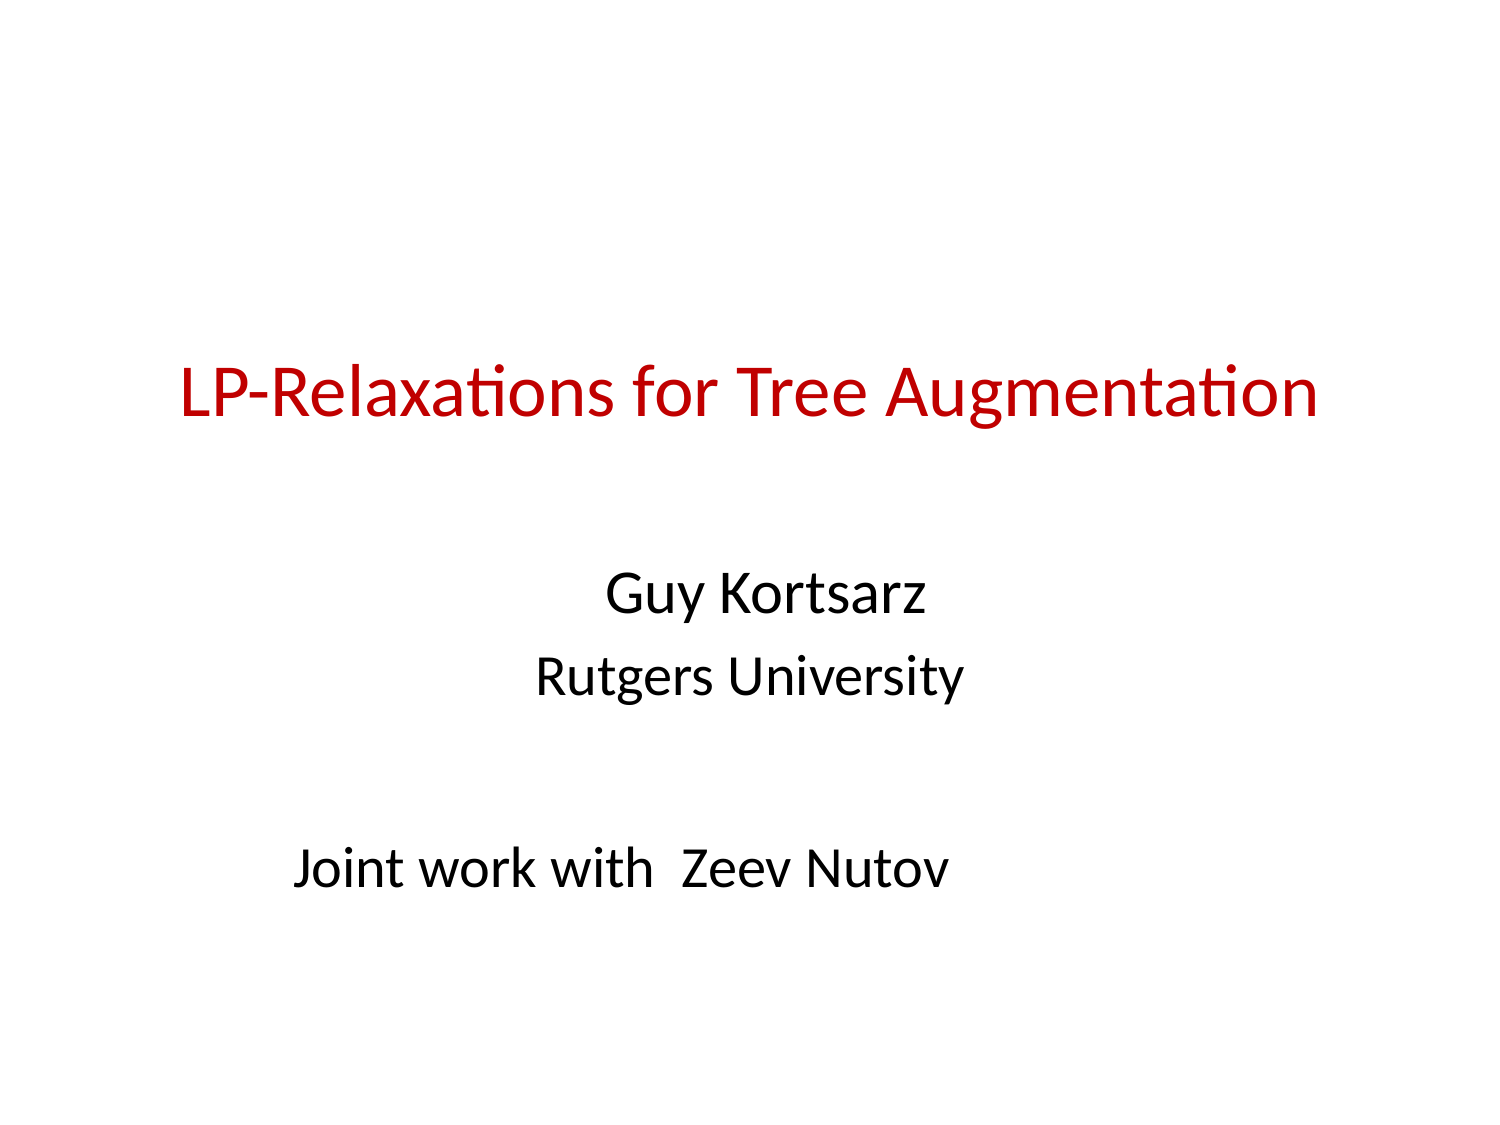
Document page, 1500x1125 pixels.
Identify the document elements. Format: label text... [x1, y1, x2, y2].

title LP-Relaxations for Tree Augmentation [112, 228, 1388, 544]
subtitle Guy Kortsarz Rutgers University [225, 543, 1275, 735]
text_box Joint work with Zeev Nutov [278, 821, 1225, 932]
